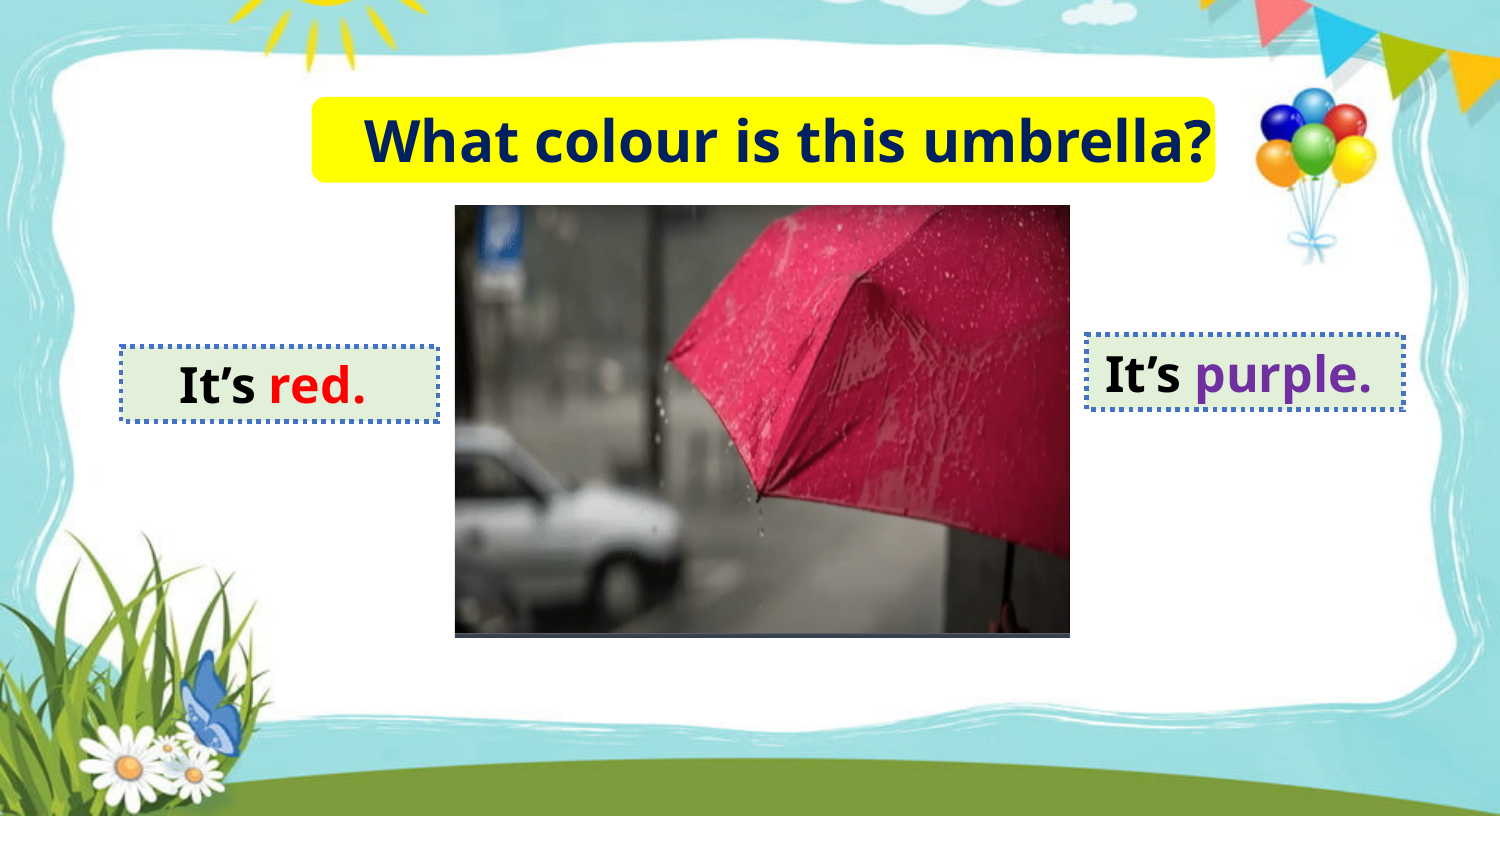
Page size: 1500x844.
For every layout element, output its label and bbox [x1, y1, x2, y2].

text_box [311, 96, 1245, 183]
picture [0, 0, 1500, 816]
